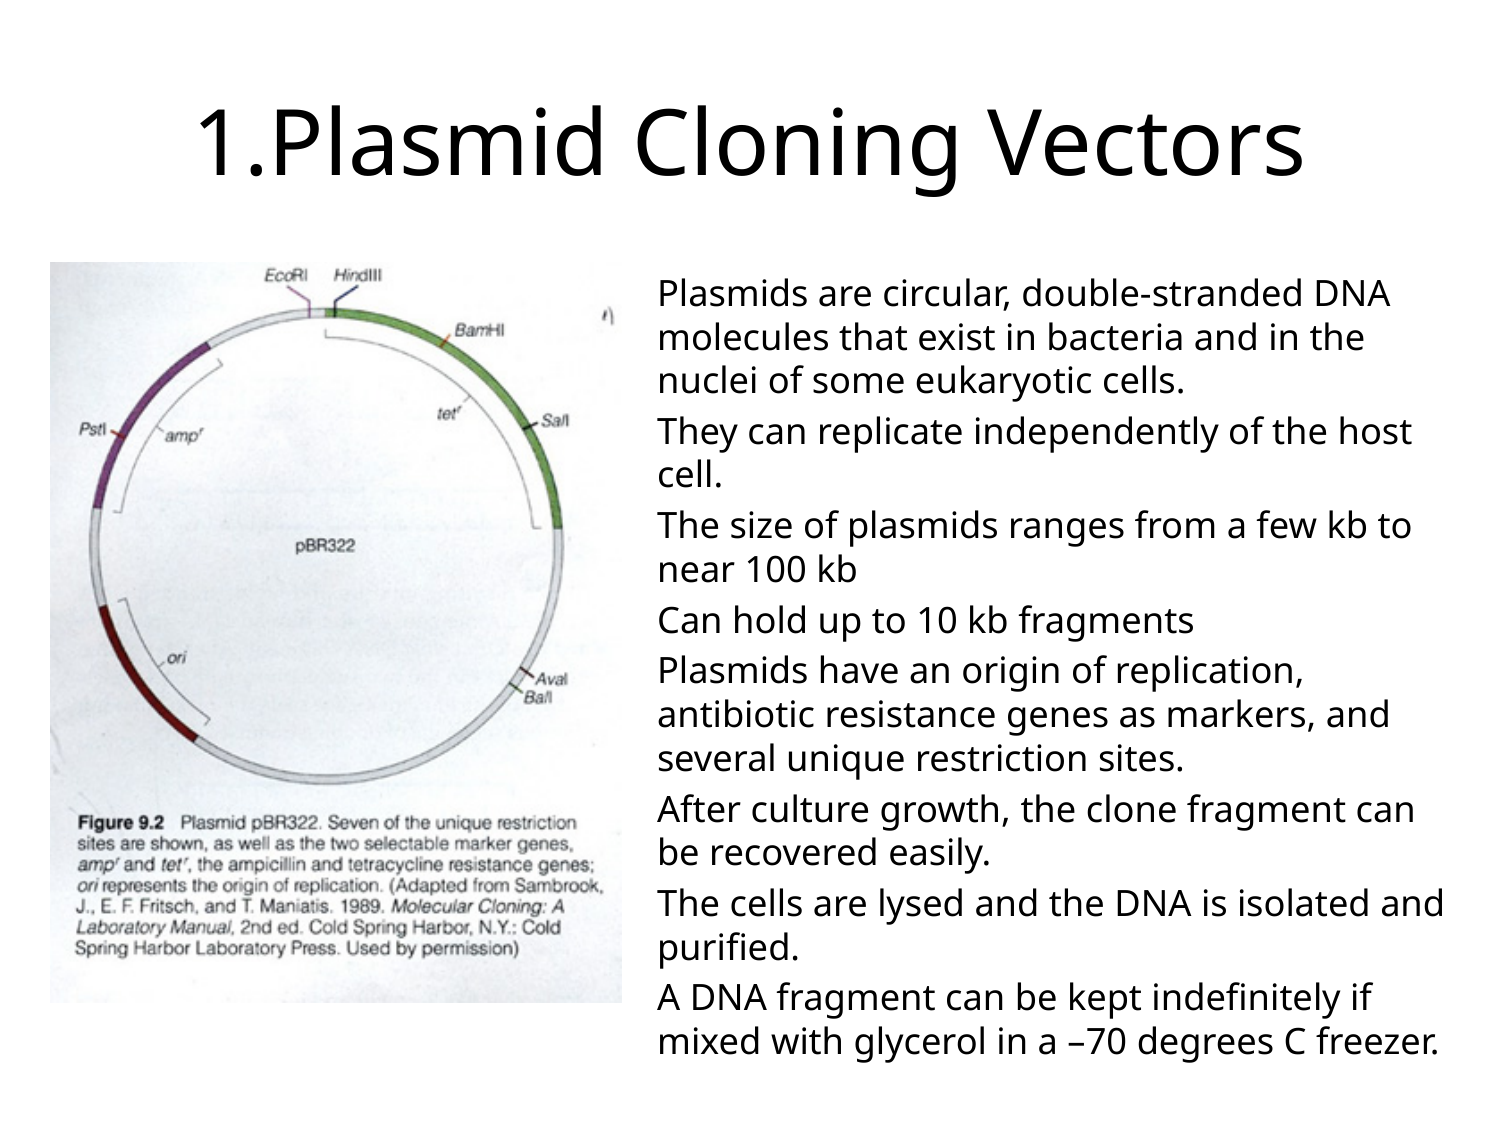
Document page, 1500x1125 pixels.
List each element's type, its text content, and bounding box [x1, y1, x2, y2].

title 1.Plasmid Cloning Vectors [75, 45, 1425, 233]
list Plasmids are circular, double-stranded DNA molecules that exist in bacteria and in the nuclei of some eukaryotic cells. They can replicate independently of the host cell. The size of plasmids ranges from a few kb to near 100 kb Can hold up to 10 kb fragments Plasmids have an origin of replication, antibiotic resistance genes as markers, and several unique restriction sites. After culture growth, the clone fragment can be recovered easily. The cells are lysed and the DNA is isolated and purified. A DNA fragment can be kept indefinitely if mixed with glycerol in a –70 degrees C freezer. [587, 262, 1463, 1088]
picture [49, 262, 622, 1003]
